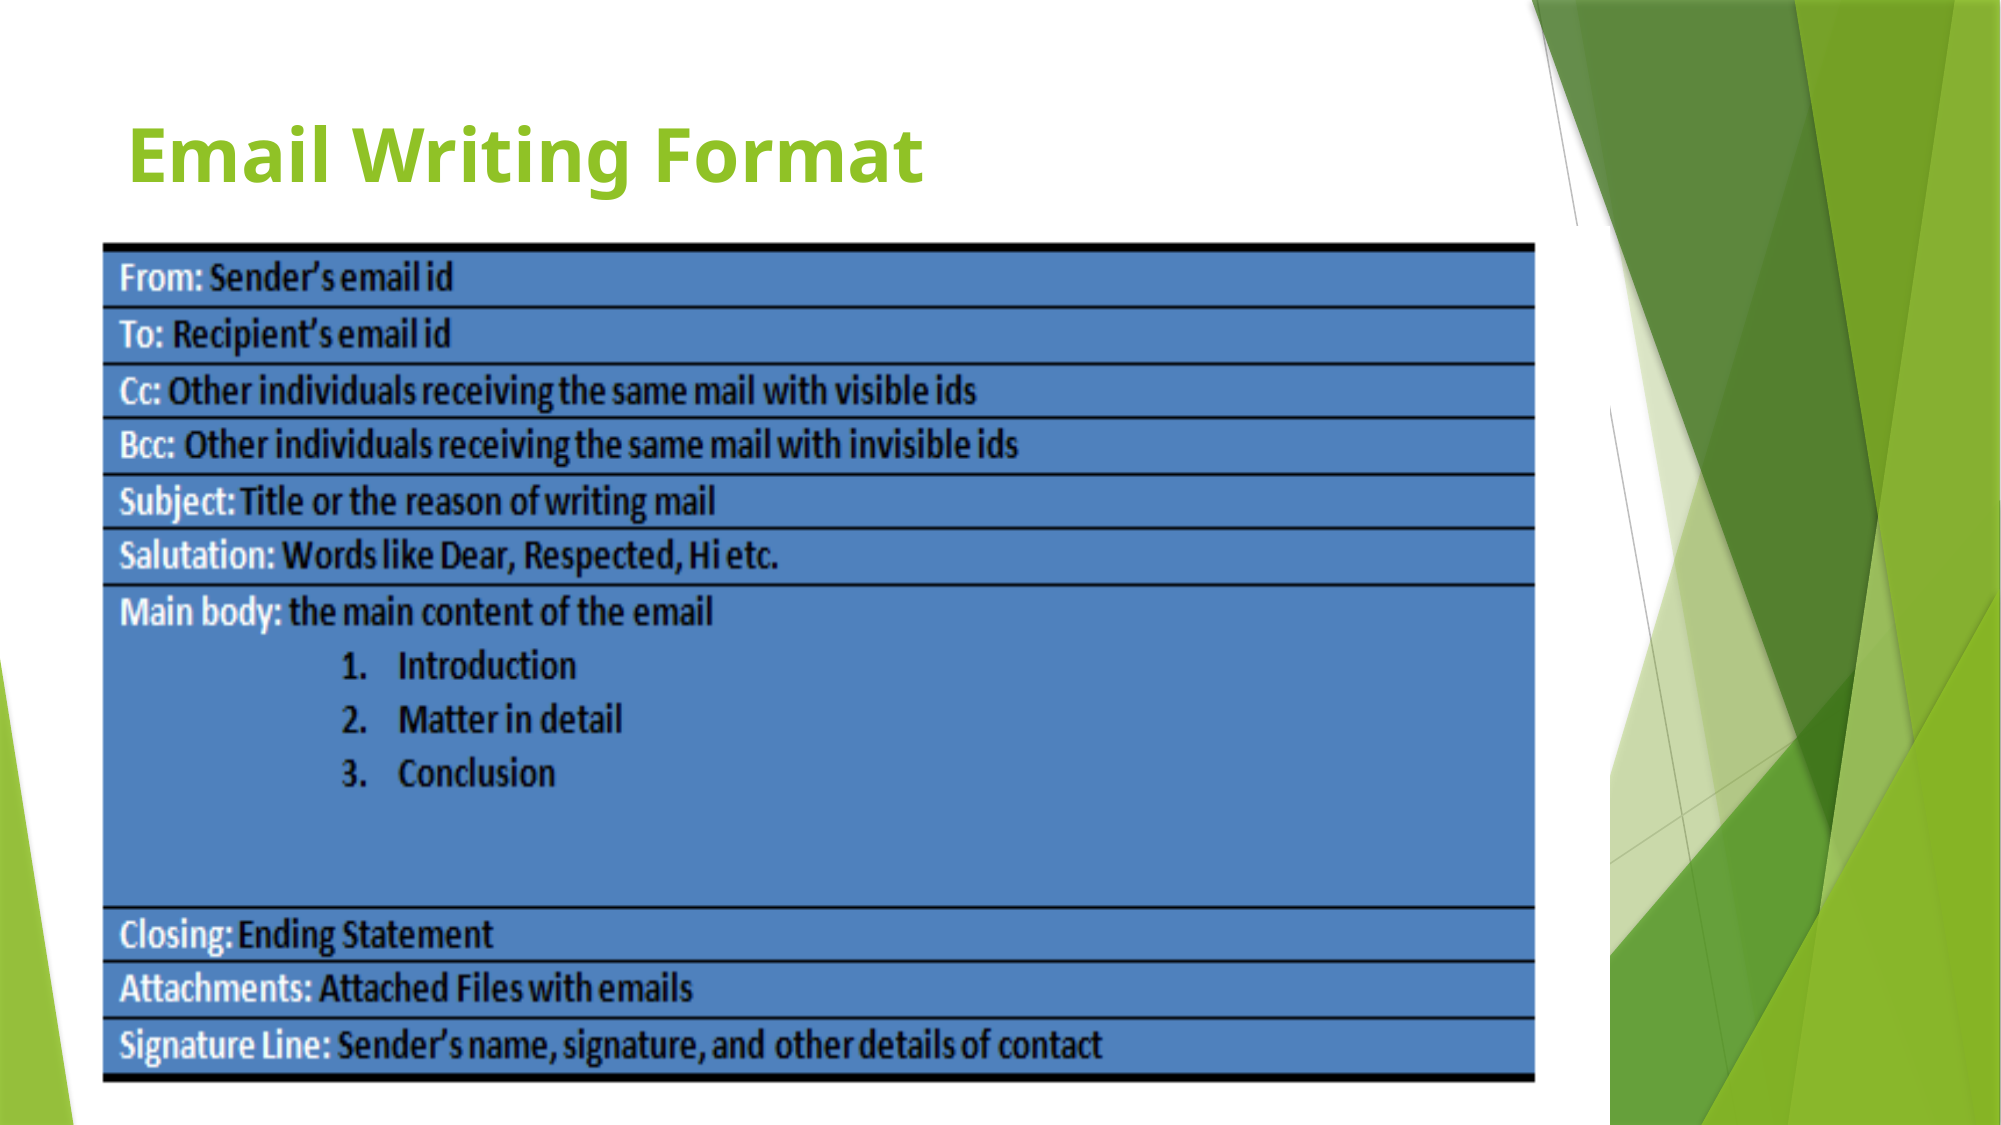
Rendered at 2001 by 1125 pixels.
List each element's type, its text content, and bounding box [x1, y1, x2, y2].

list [77, 225, 1611, 1125]
title Email Writing Format [111, 99, 1522, 224]
